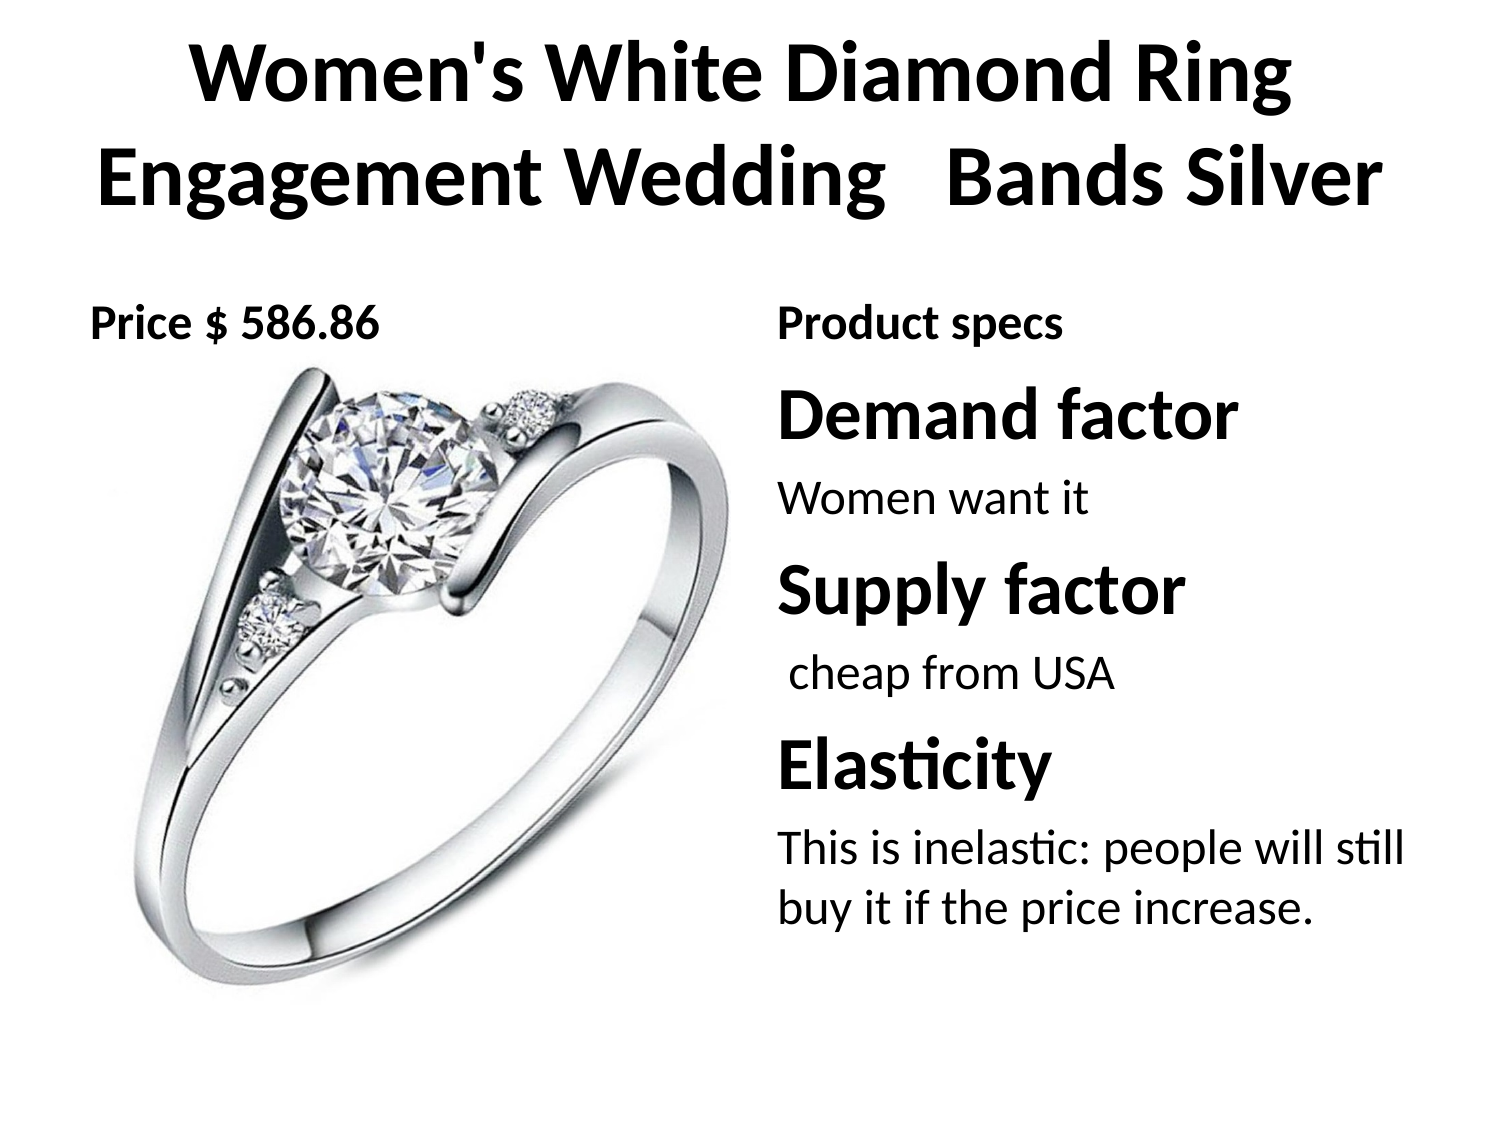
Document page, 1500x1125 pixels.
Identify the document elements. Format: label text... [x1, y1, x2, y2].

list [81, 356, 731, 1006]
list Demand factor Women want it Supply factor cheap from USA Elasticity This is inelastic: people will still buy it if the price increase. [761, 356, 1425, 1005]
title Women's White Diamond Ring Engagement Wedding Bands Silver [75, 4, 1408, 233]
list Price $ 586.86 [75, 251, 738, 357]
list Product specs [761, 251, 1425, 356]
